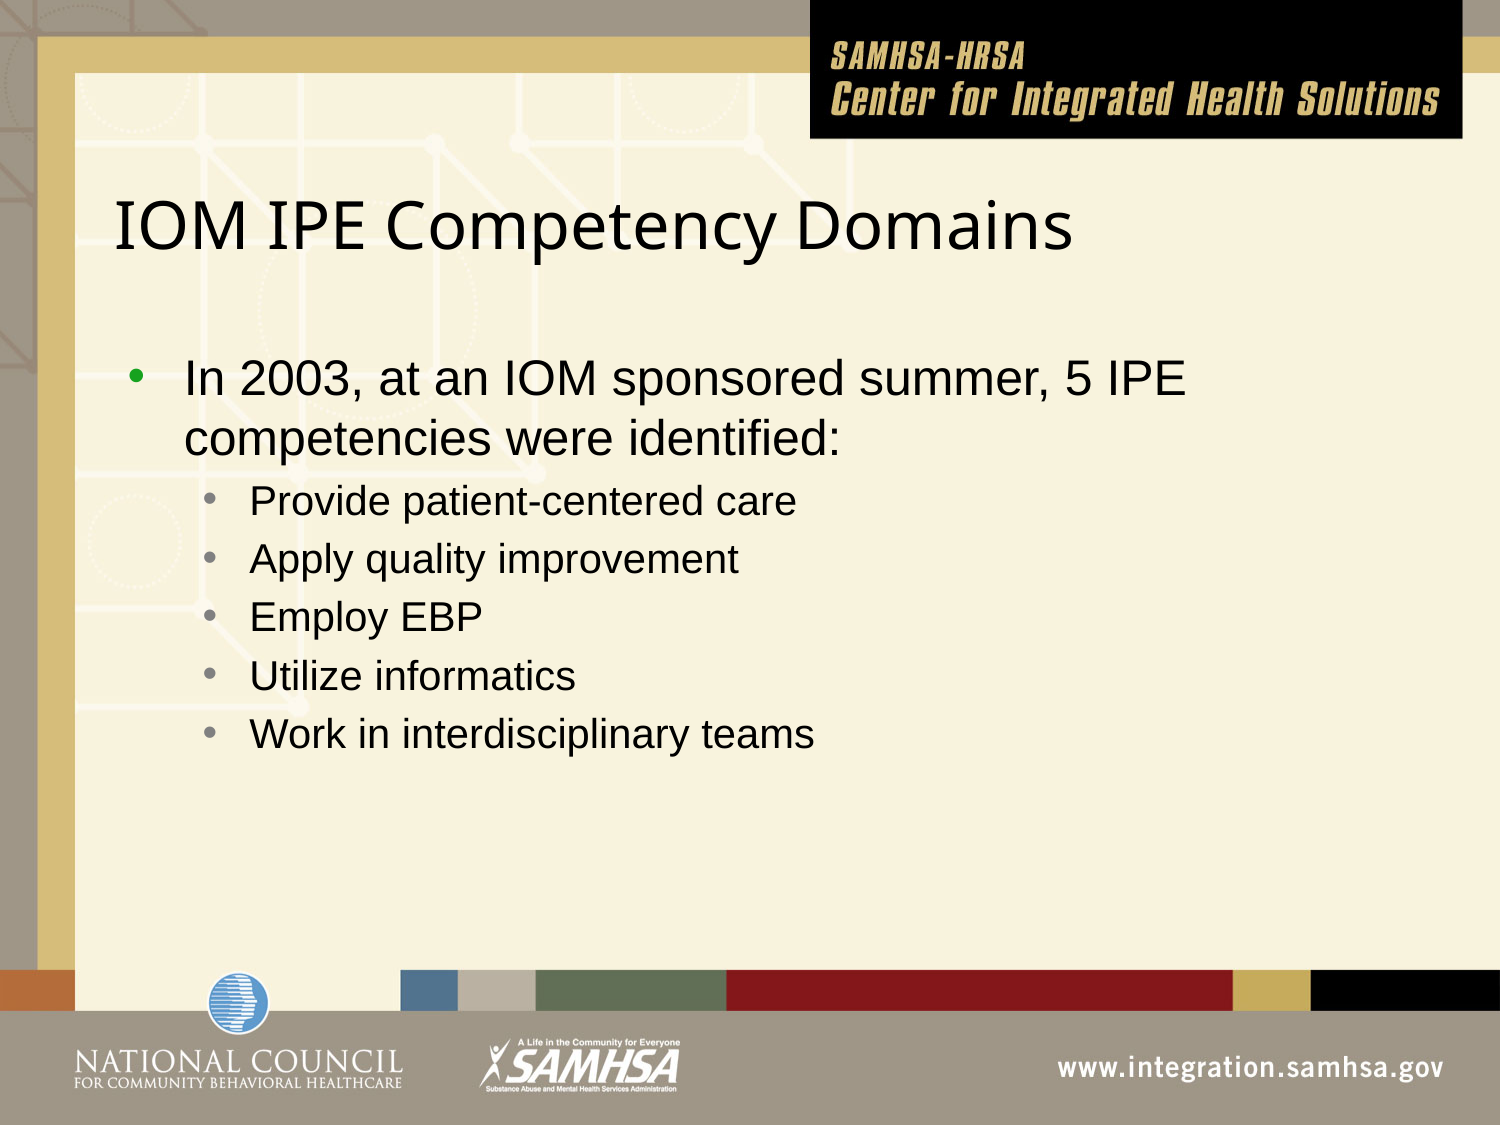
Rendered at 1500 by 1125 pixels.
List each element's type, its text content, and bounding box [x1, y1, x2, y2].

title IOM IPE Competency Domains [99, 174, 1413, 338]
list In 2003, at an IOM sponsored summer, 5 IPE competencies were identified: Provide patient-centered care Apply quality improvement Employ EBP Utilize informatics Work in interdisciplinary teams [112, 337, 1425, 925]
picture [0, 0, 1500, 1125]
